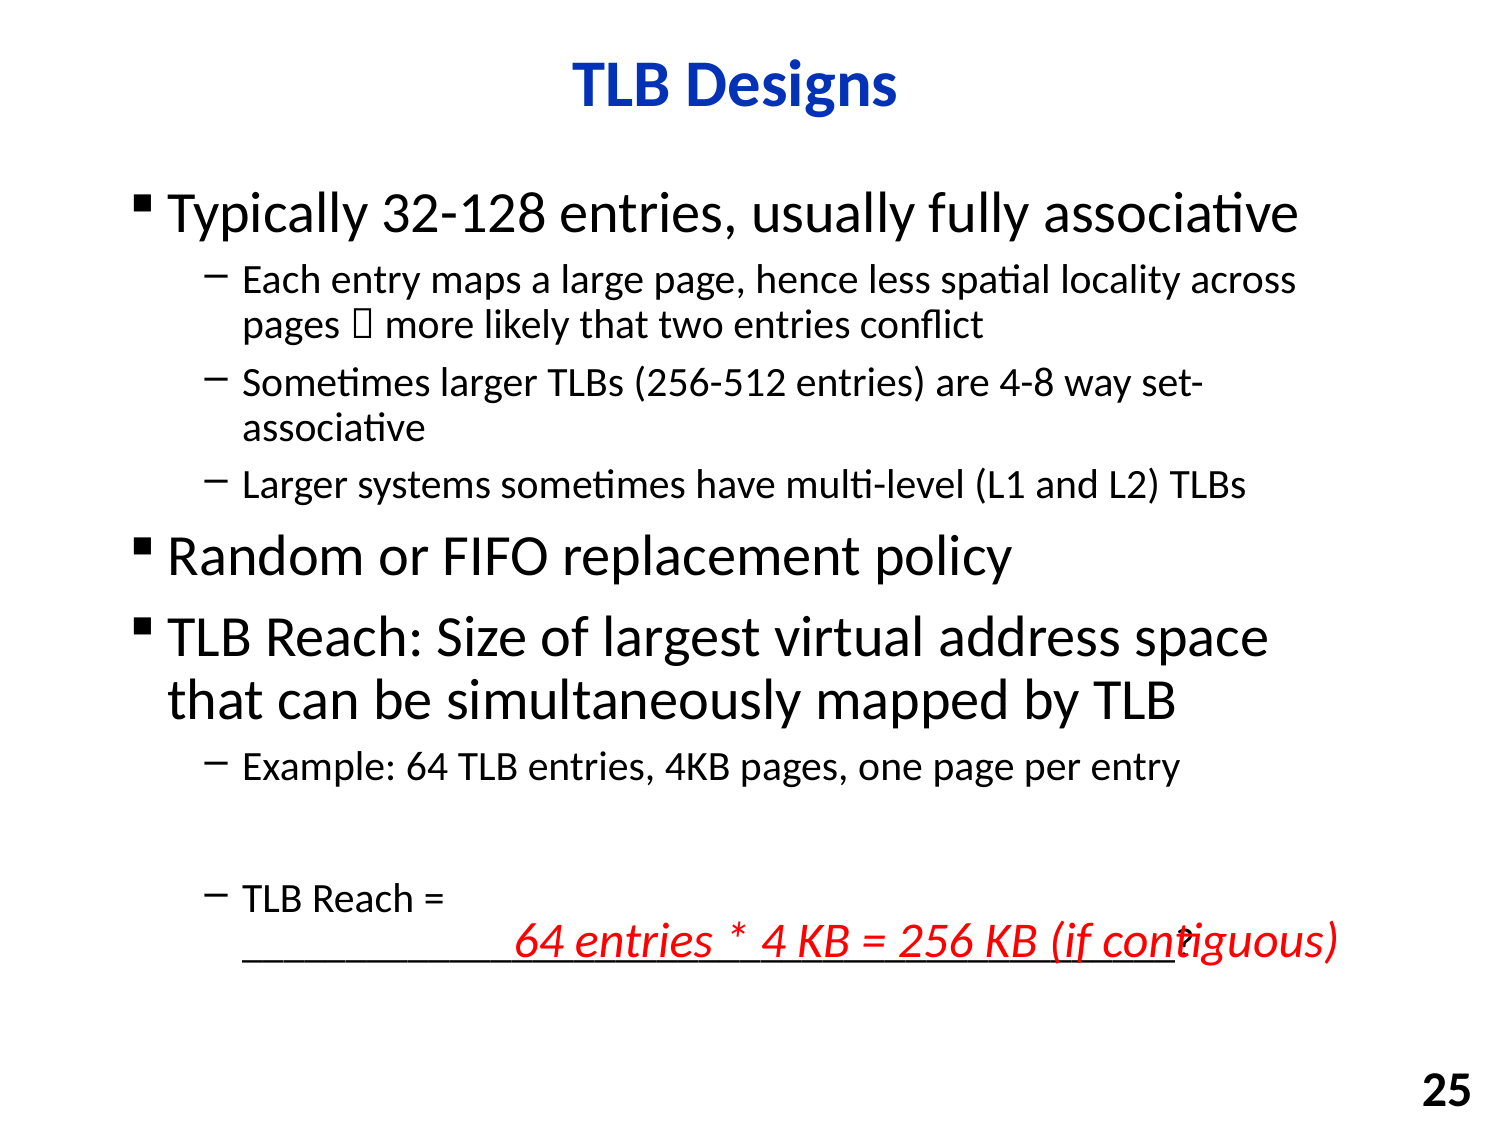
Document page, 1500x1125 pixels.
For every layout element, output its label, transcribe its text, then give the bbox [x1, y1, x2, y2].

list Typically 32-128 entries, usually fully associative Each entry maps a large page, hence less spatial locality across pages  more likely that two entries conflict Sometimes larger TLBs (256-512 entries) are 4-8 way set-associative Larger systems sometimes have multi-level (L1 and L2) TLBs Random or FIFO replacement policy TLB Reach: Size of largest virtual address space that can be simultaneously mapped by TLB Example: 64 TLB entries, 4KB pages, one page per entry TLB Reach = _____________________________________________? [114, 174, 1376, 1005]
text_box 64 entries * 4 KB = 256 KB (if contiguous) [498, 900, 1355, 976]
title TLB Designs [137, 24, 1335, 147]
slide_number 25 [1174, 1062, 1488, 1111]
